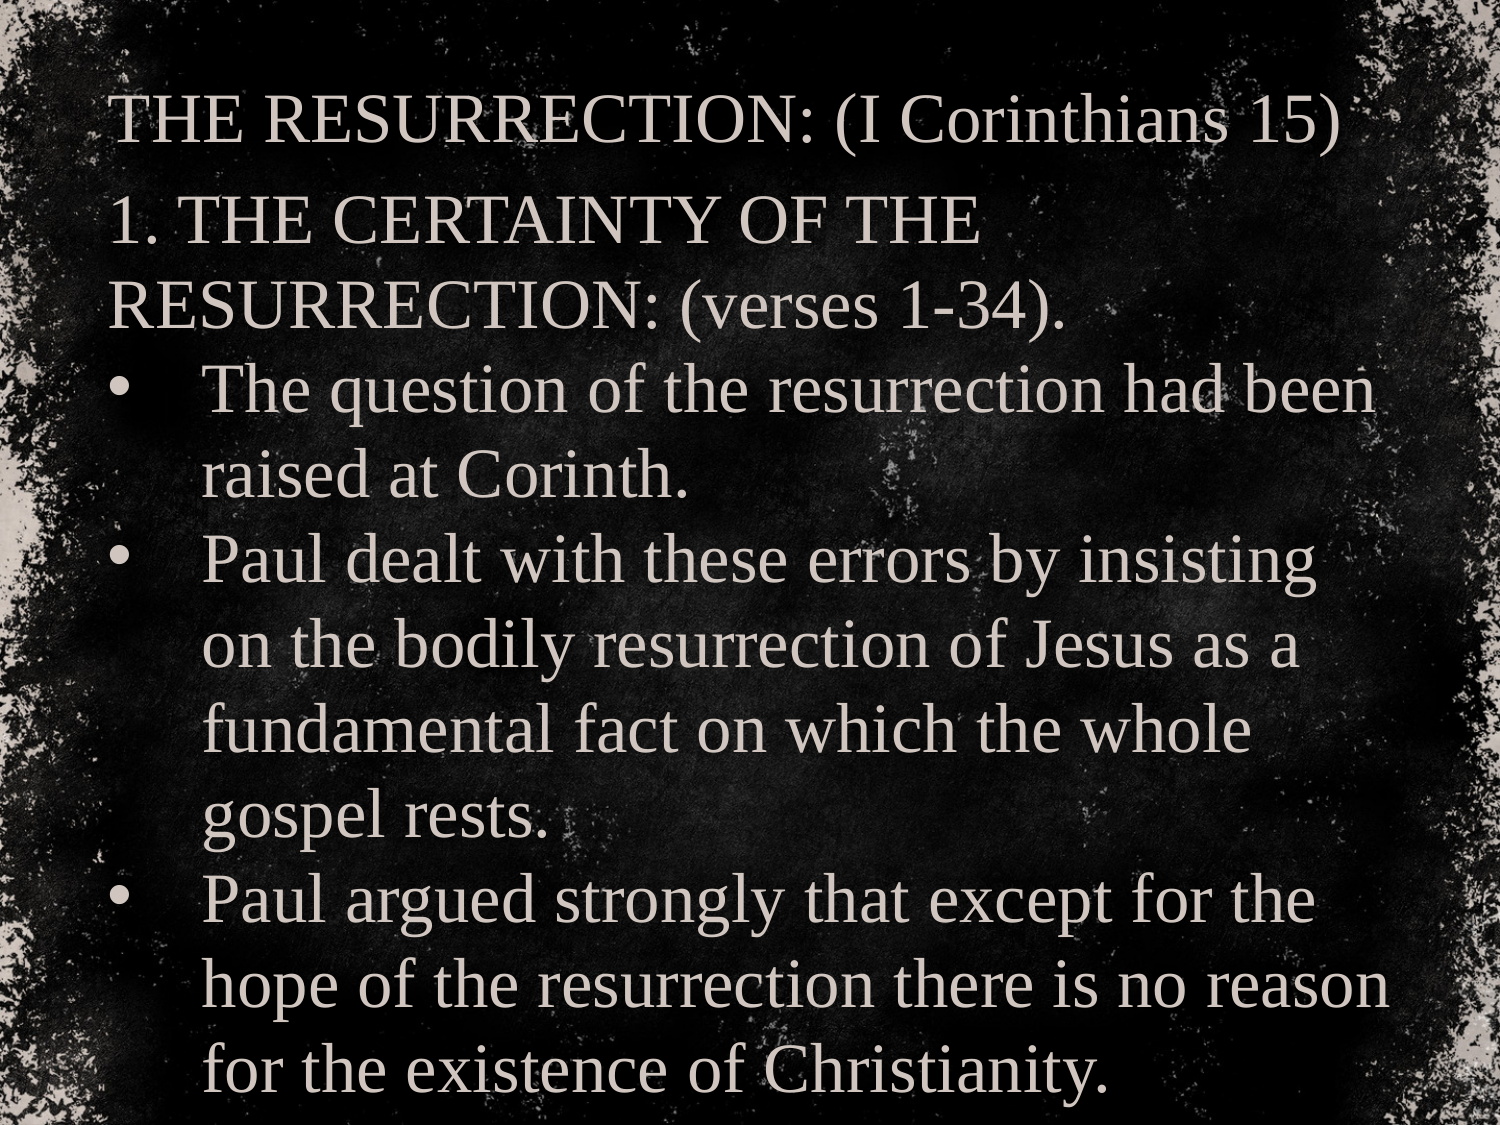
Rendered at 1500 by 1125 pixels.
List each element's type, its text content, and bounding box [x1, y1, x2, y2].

text_box THE RESURRECTION: (I Corinthians 15) [93, 63, 1375, 164]
text_box 1. THE CERTAINTY OF THE RESURRECTION: (verses 1-34). The question of the resurrection had been raised at Corinth. Paul dealt with these errors by insisting on the bodily resurrection of Jesus as a fundamental fact on which the whole gospel rests. Paul argued strongly that except for the hope of the resurrection there is no reason for the existence of Christianity. [93, 164, 1410, 1114]
picture [0, 0, 1500, 1125]
